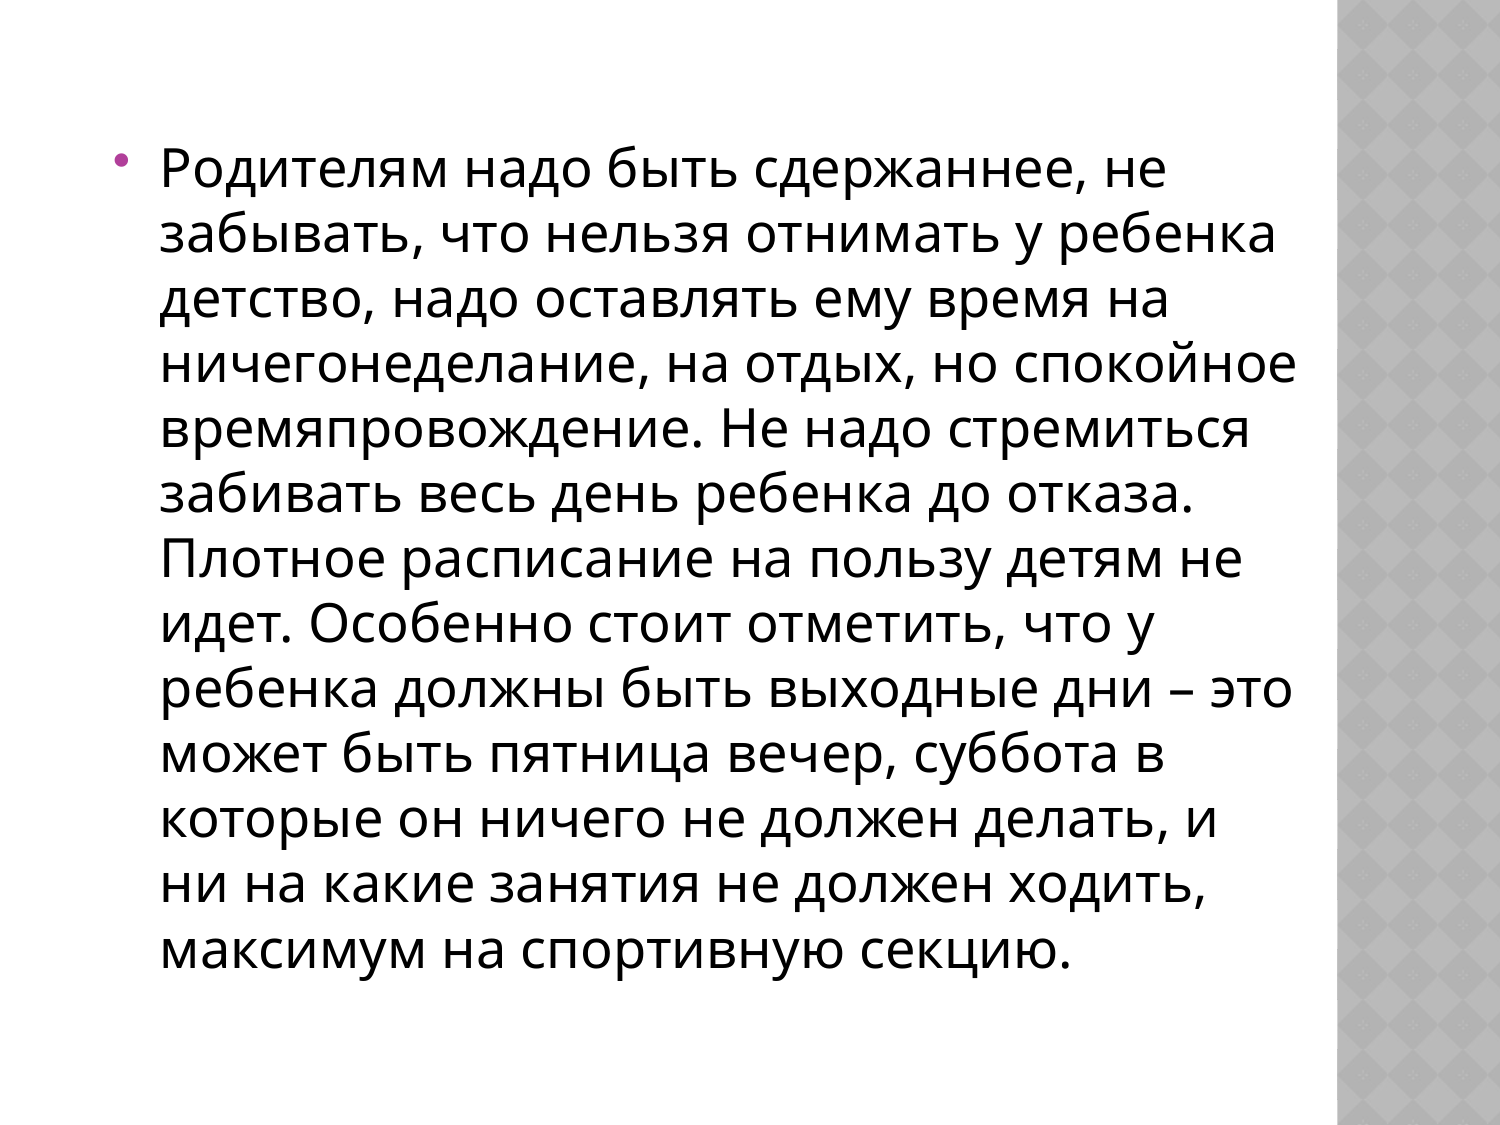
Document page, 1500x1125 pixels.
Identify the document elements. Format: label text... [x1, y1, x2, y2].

list Родителям надо быть сдержаннее, не забывать, что нельзя отнимать у ребенка детство, надо оставлять ему время на ничегонеделание, на отдых, но спокойное времяпровождение. Не надо стремиться забивать весь день ребенка до отказа. Плотное расписание на пользу детям не идет. Особенно стоит отметить, что у ребенка должны быть выходные дни – это может быть пятница вечер, суббота в которые он ничего не должен делать, и ни на какие занятия не должен ходить, максимум на спортивную секцию. [100, 125, 1317, 1005]
